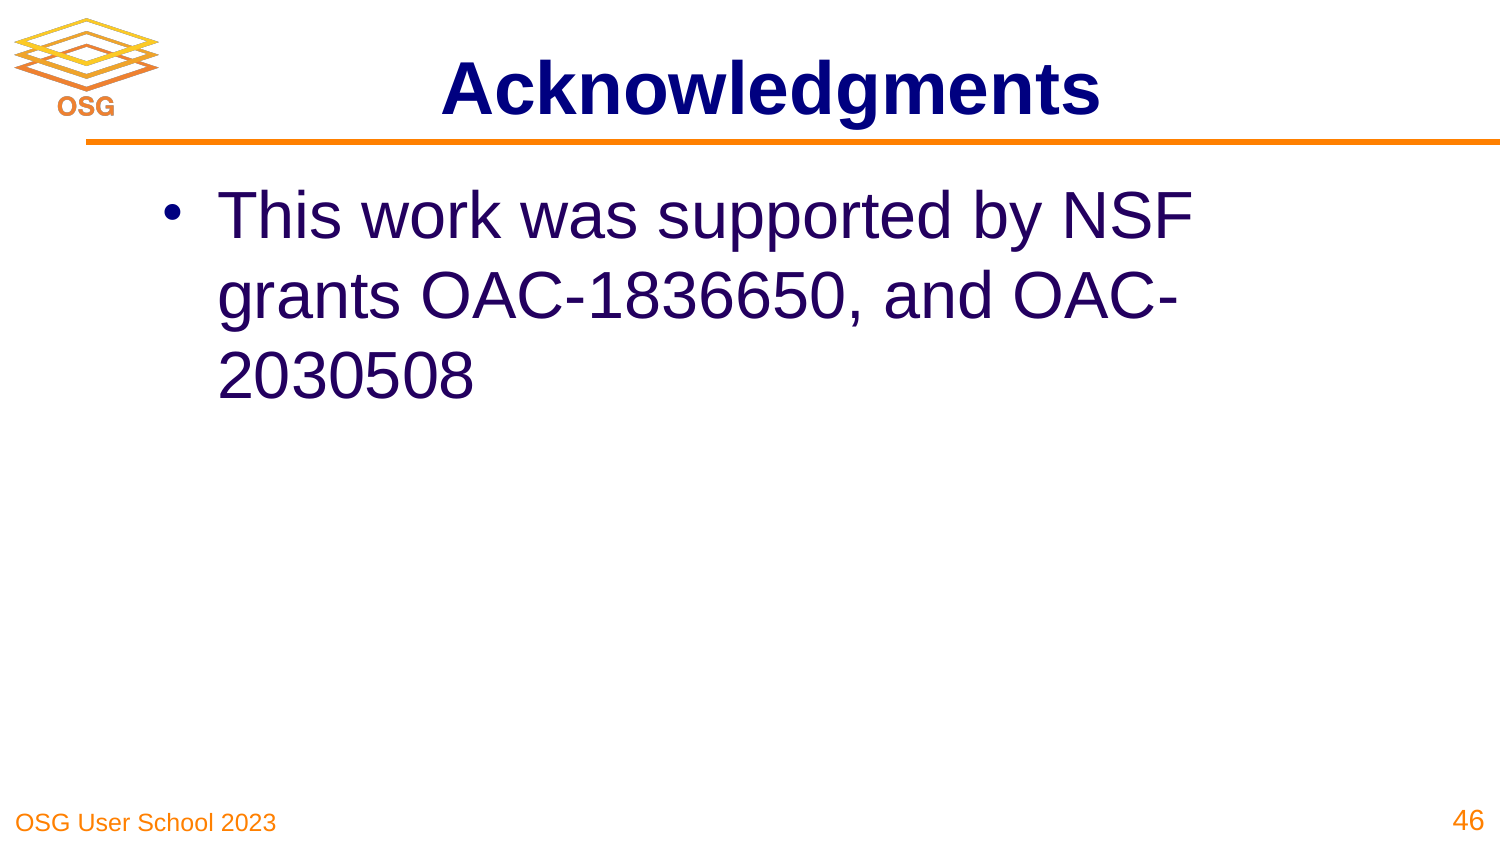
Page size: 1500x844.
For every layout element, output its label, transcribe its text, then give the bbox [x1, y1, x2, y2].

slide_number ‹#› [1431, 787, 1500, 844]
title Acknowledgments [201, 14, 1342, 155]
list This work was supported by NSF grants OAC-1836650, and OAC-2030508 [127, 164, 1403, 741]
picture [14, 18, 159, 116]
